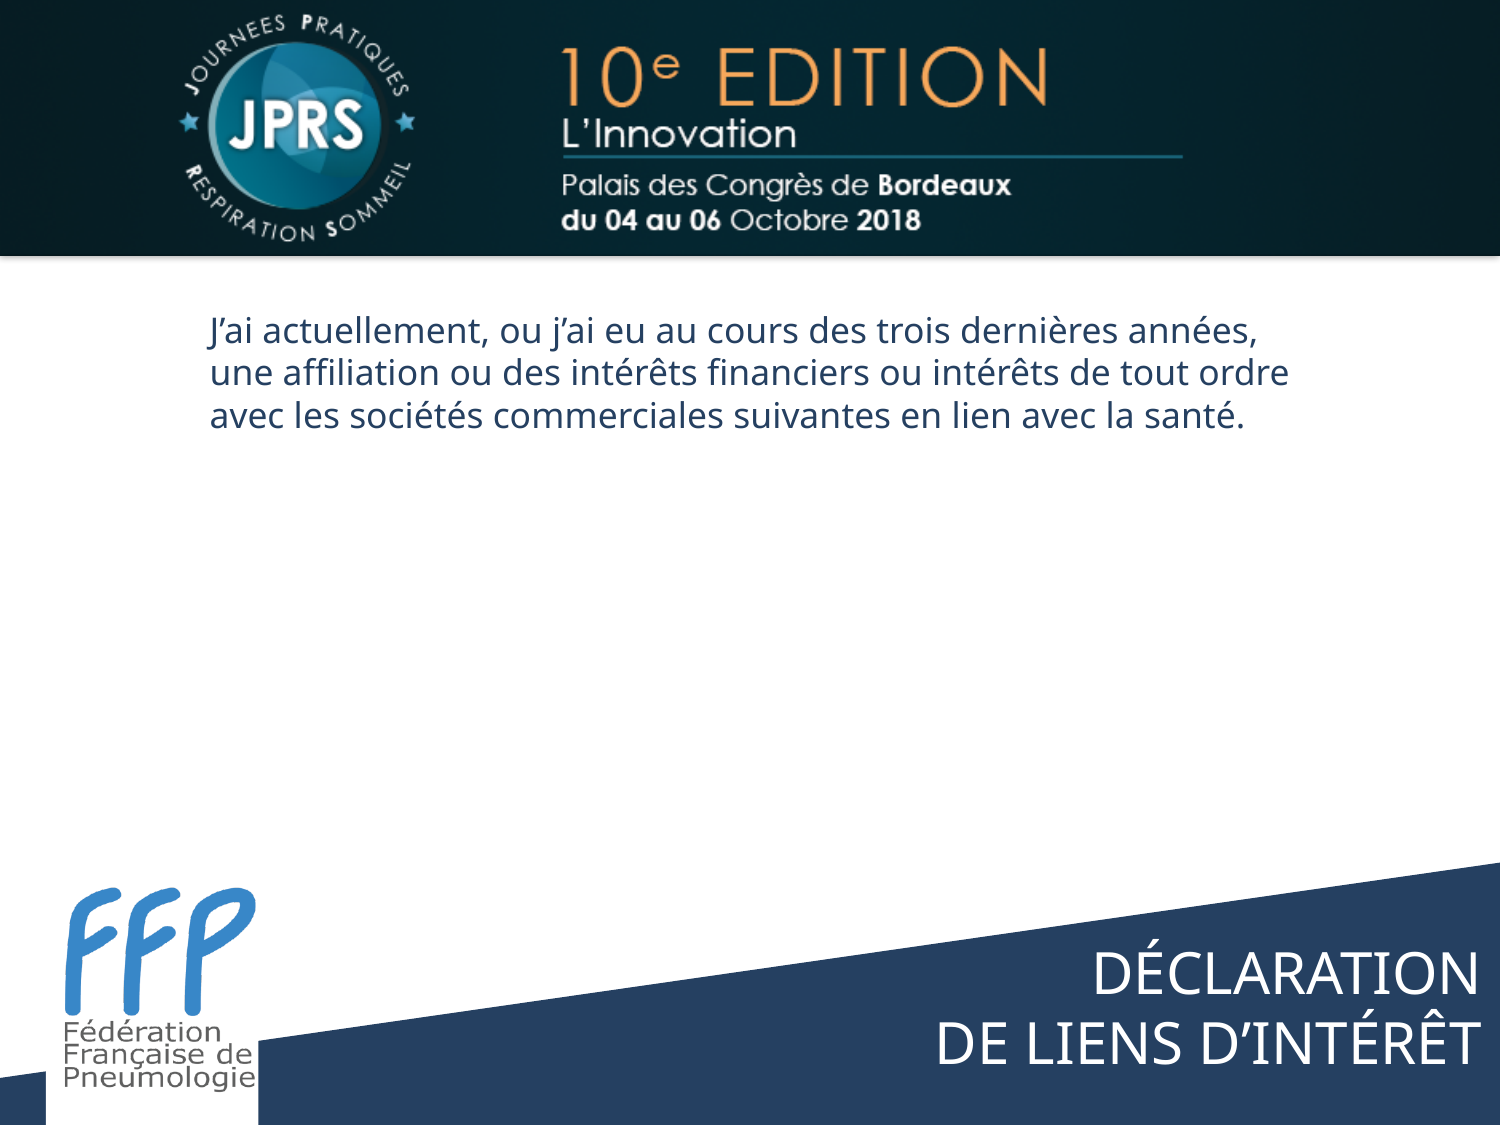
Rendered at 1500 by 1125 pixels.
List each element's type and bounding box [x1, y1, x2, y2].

picture [0, 0, 1500, 256]
picture [59, 883, 260, 1096]
